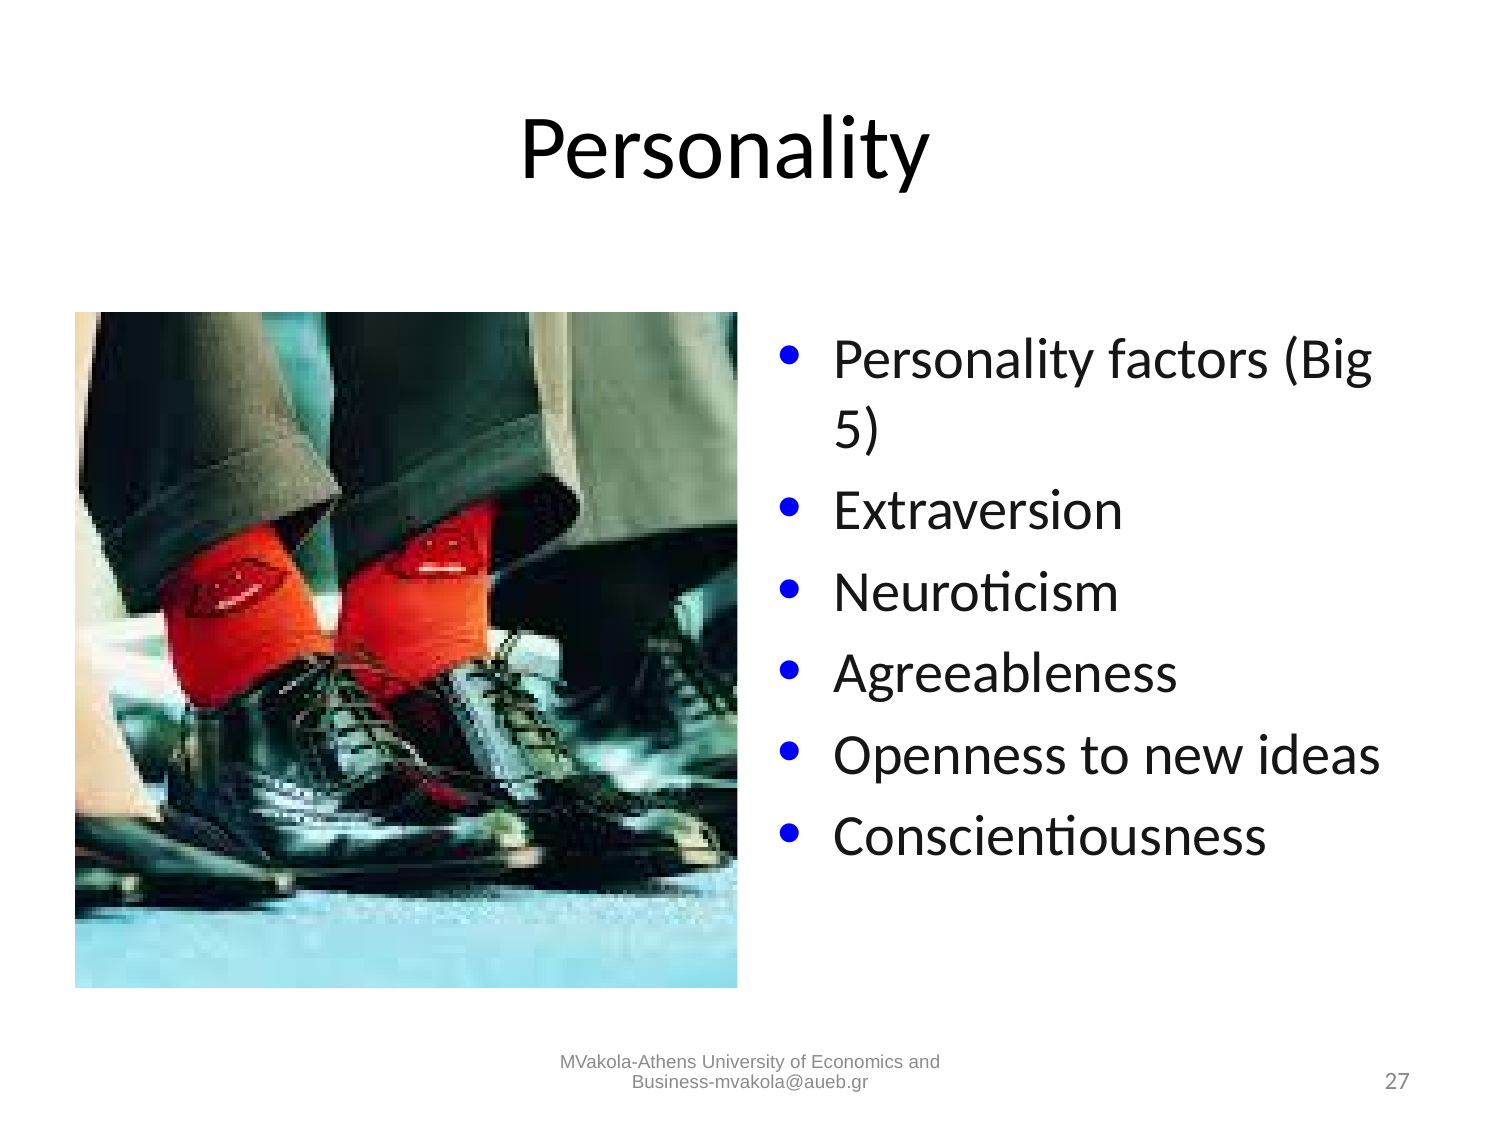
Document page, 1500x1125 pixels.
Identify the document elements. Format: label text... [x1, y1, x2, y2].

text_box Personality factors (Big 5) Extraversion Neuroticism Agreeableness Openness to new ideas Conscientiousness [762, 312, 1425, 988]
title Personality [74, 28, 1377, 256]
picture [74, 312, 738, 988]
footer ΜVakola-Athens University of Economics and Business-mvakola@aueb.gr [512, 1042, 988, 1103]
slide_number 27 [1074, 1024, 1425, 1103]
